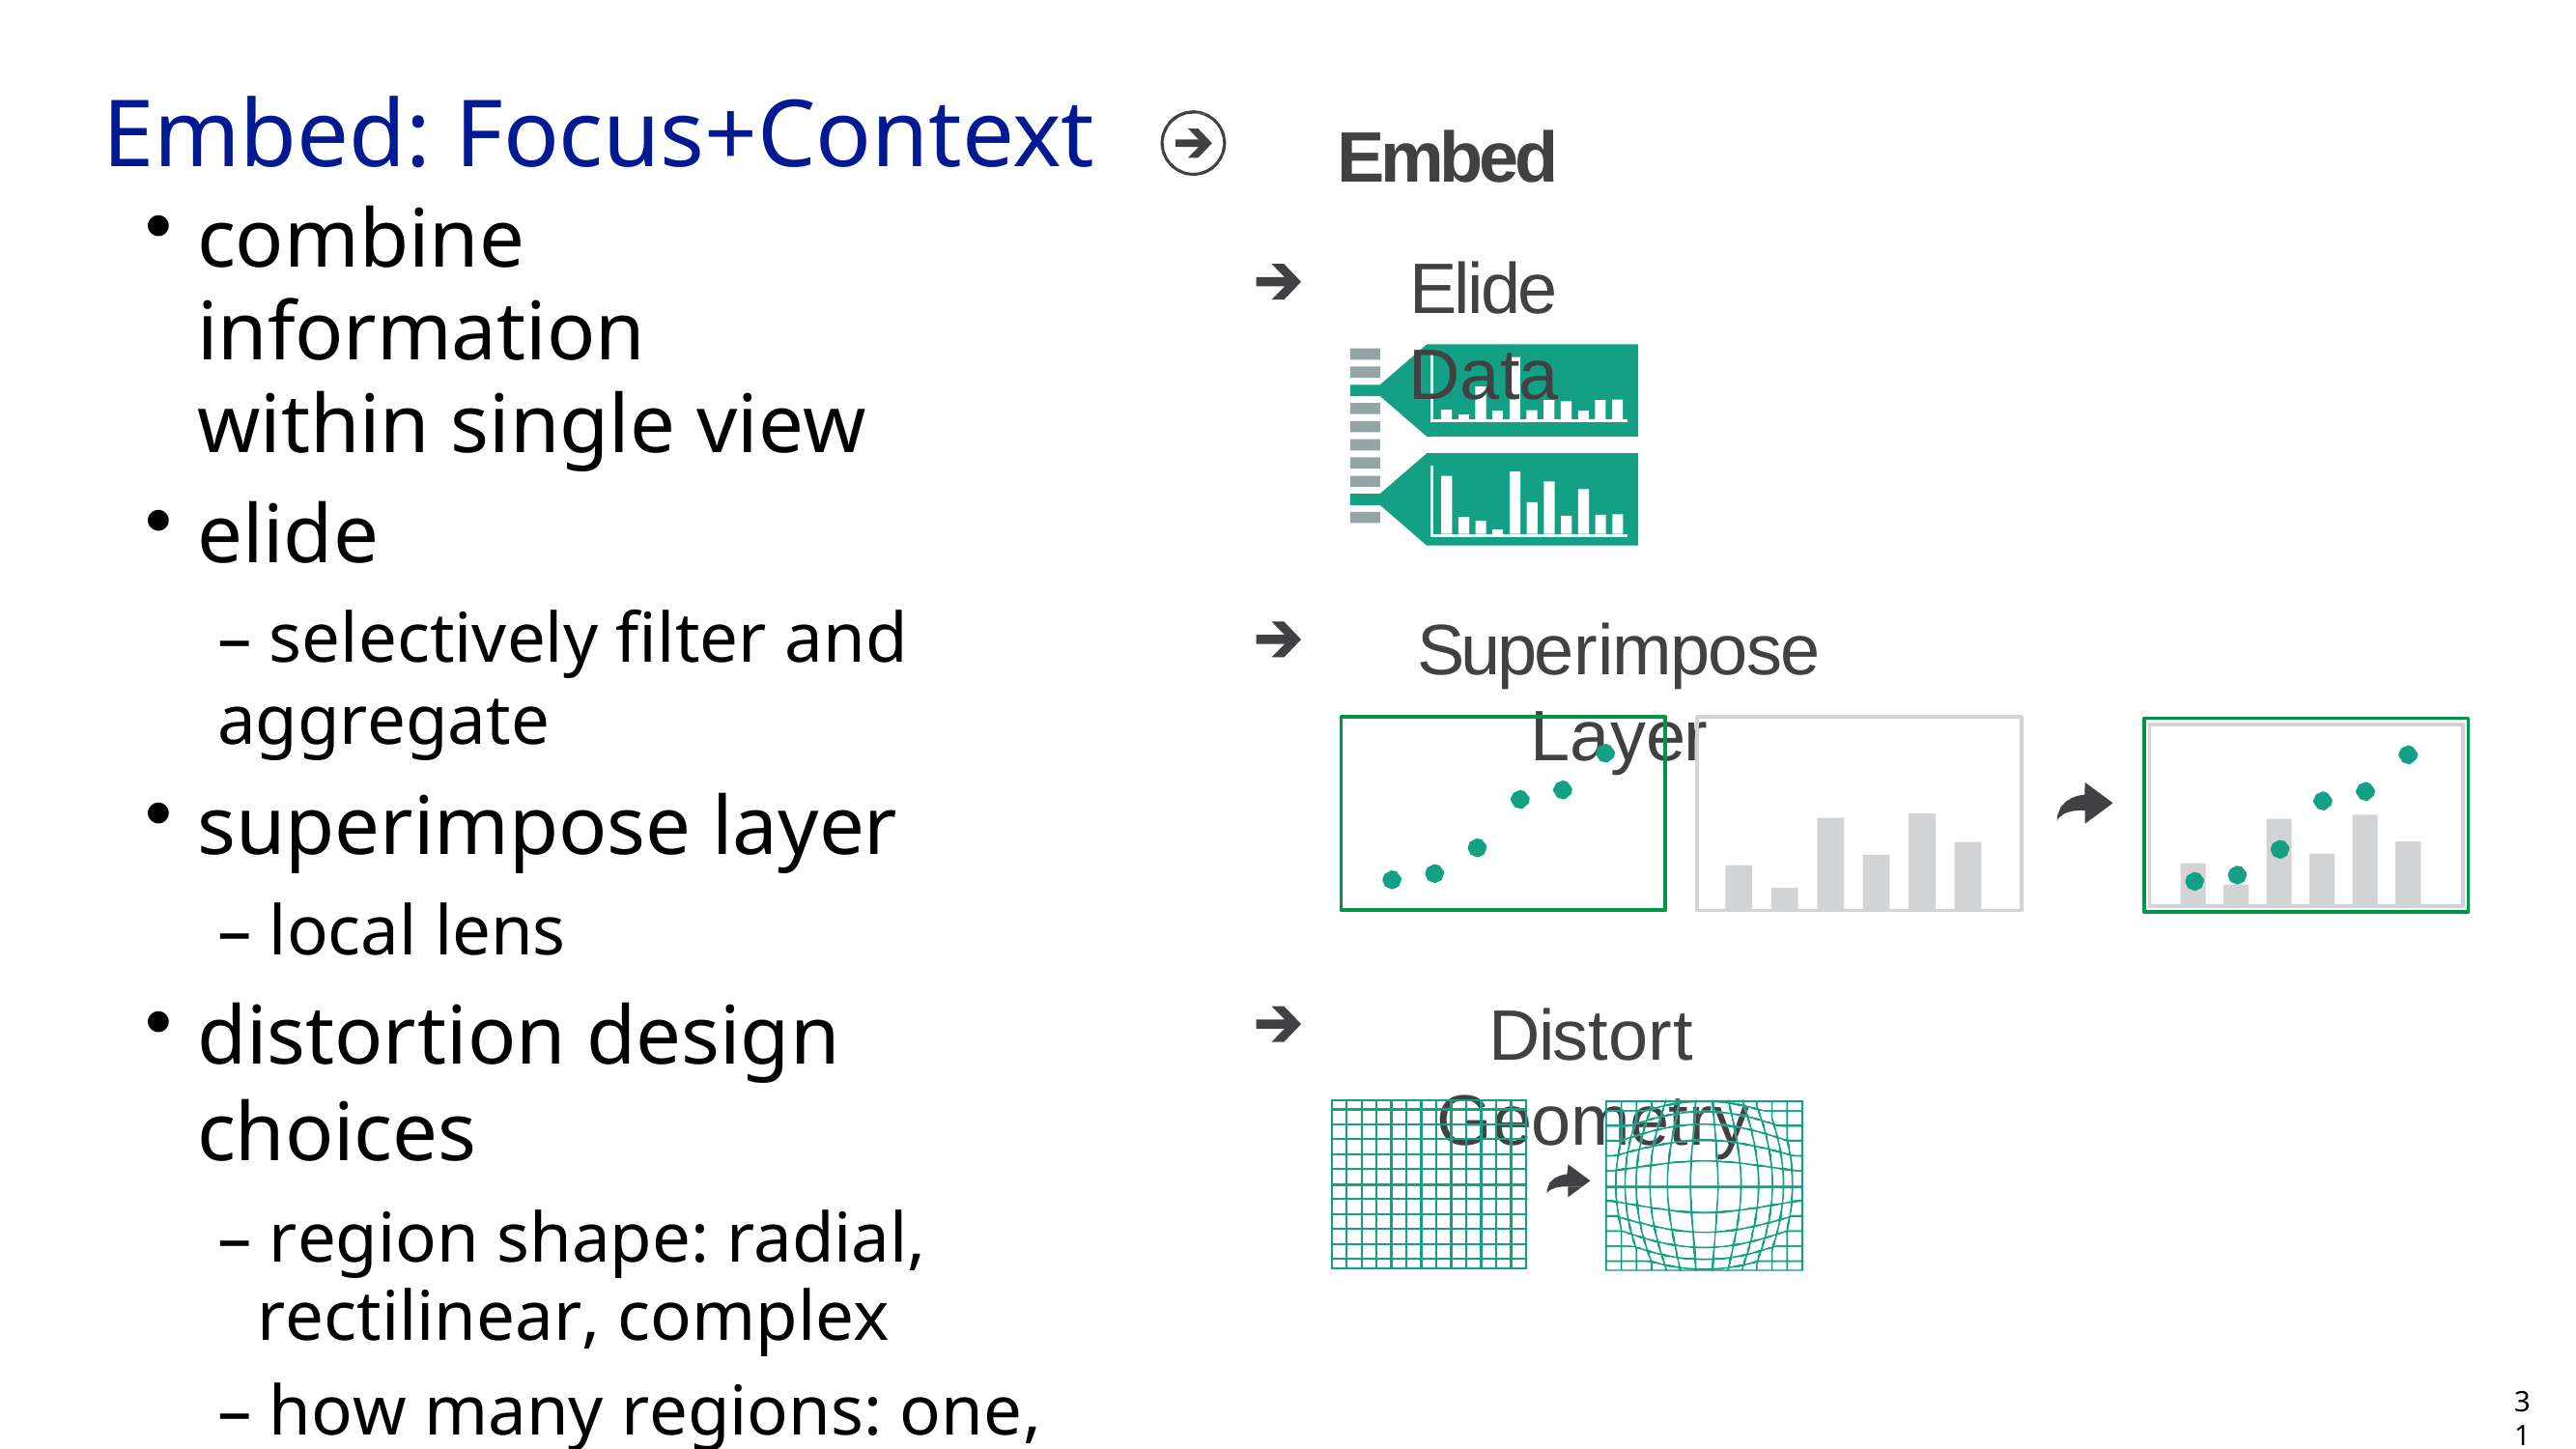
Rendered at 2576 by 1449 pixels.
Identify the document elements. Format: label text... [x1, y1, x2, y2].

text_box [1526, 501, 1538, 534]
text_box [1425, 864, 1445, 883]
text_box [1817, 817, 1845, 911]
text_box [1475, 521, 1486, 534]
text_box [1954, 841, 1982, 911]
text_box [1862, 854, 1890, 911]
text_box [1349, 475, 1380, 488]
text_box [1341, 716, 1666, 911]
text_box [2185, 871, 2205, 892]
text_box [1509, 413, 1520, 420]
text_box [1543, 481, 1555, 534]
text_box [1510, 789, 1530, 810]
text_box [2270, 839, 2290, 859]
text_box Distort Geometry [1330, 988, 1854, 1160]
text_box [1160, 110, 1227, 177]
text_box [2056, 782, 2113, 824]
text_box [1349, 453, 1639, 546]
text_box [1441, 475, 1453, 534]
text_box [1349, 457, 1380, 469]
text_box [1546, 1164, 1591, 1198]
text_box [1510, 471, 1521, 534]
text_box [1909, 813, 1936, 911]
title Embed: Focus+Context [99, 8, 2538, 252]
text_box [1256, 1006, 1301, 1042]
text_box [1382, 870, 1401, 890]
text_box [1560, 413, 1572, 420]
text_box [1458, 517, 1470, 534]
text_box 31 [2505, 1383, 2537, 1449]
text_box [1561, 515, 1572, 534]
text_box [1697, 717, 2022, 911]
text_box [1543, 413, 1555, 420]
text_box [2143, 718, 2469, 912]
text_box [1400, 344, 1639, 437]
text_box [2398, 745, 2418, 765]
text_box [2313, 791, 2333, 810]
text_box [1349, 439, 1380, 451]
text_box [2356, 781, 2375, 802]
text_box [1577, 489, 1590, 534]
text_box [1596, 743, 1615, 763]
text_box [1553, 780, 1572, 800]
text_box [1595, 413, 1606, 420]
text_box [1603, 1099, 1804, 1271]
text_box [1349, 511, 1380, 524]
text_box [1475, 413, 1486, 420]
text_box [1440, 413, 1453, 420]
text_box [1770, 888, 1798, 911]
text_box [1612, 514, 1624, 534]
text_box [1526, 413, 1538, 420]
text_box [1725, 865, 1753, 911]
text_box Embed Elide Data [1258, 110, 1635, 413]
text_box Superimpose Layer [1330, 604, 1906, 776]
text_box [1349, 420, 1380, 433]
text_box [2227, 866, 2248, 885]
text_box [1595, 514, 1606, 534]
text_box combine information within single view elide – selectively filter and aggregate superimpose layer – local lens distortion design choices – region shape: radial, rectilinear, complex – how many regions: one, many – region extent: local, global – interaction metaphor [142, 190, 1102, 1449]
text_box [1256, 621, 1301, 658]
text_box [1467, 838, 1487, 858]
text_box [1612, 413, 1624, 420]
